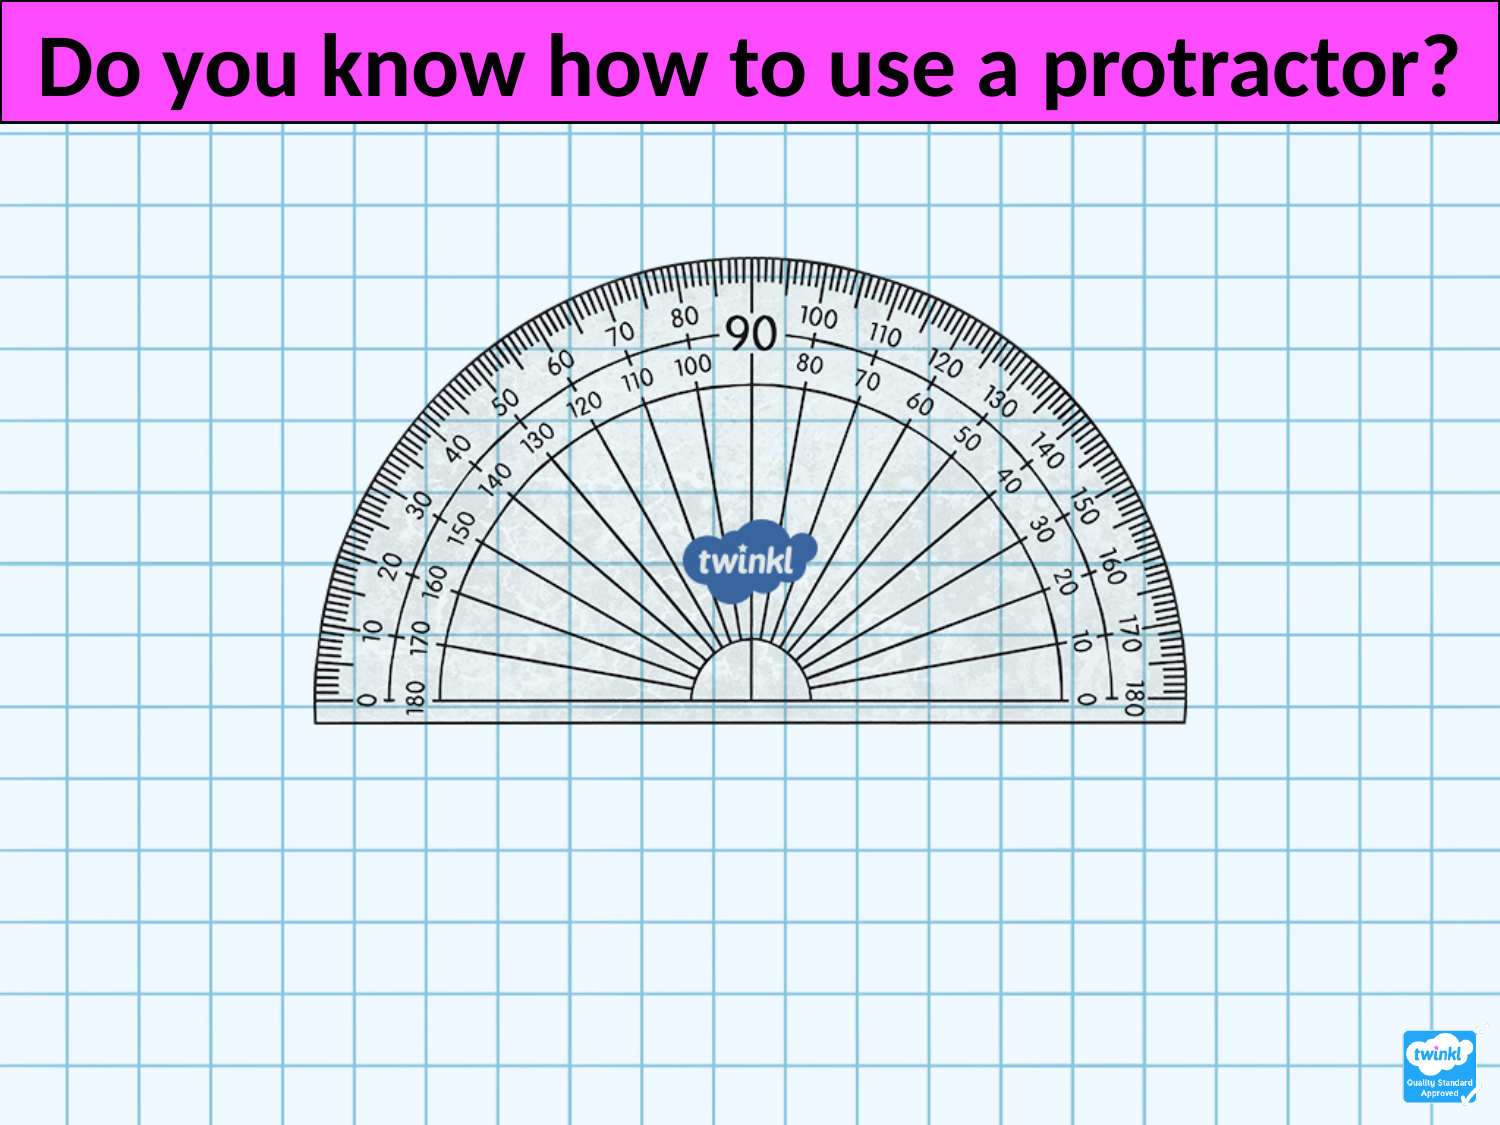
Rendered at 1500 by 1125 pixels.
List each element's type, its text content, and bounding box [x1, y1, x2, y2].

text_box Do you know how to use a protractor? [0, 0, 1500, 123]
picture [0, 123, 1500, 1125]
